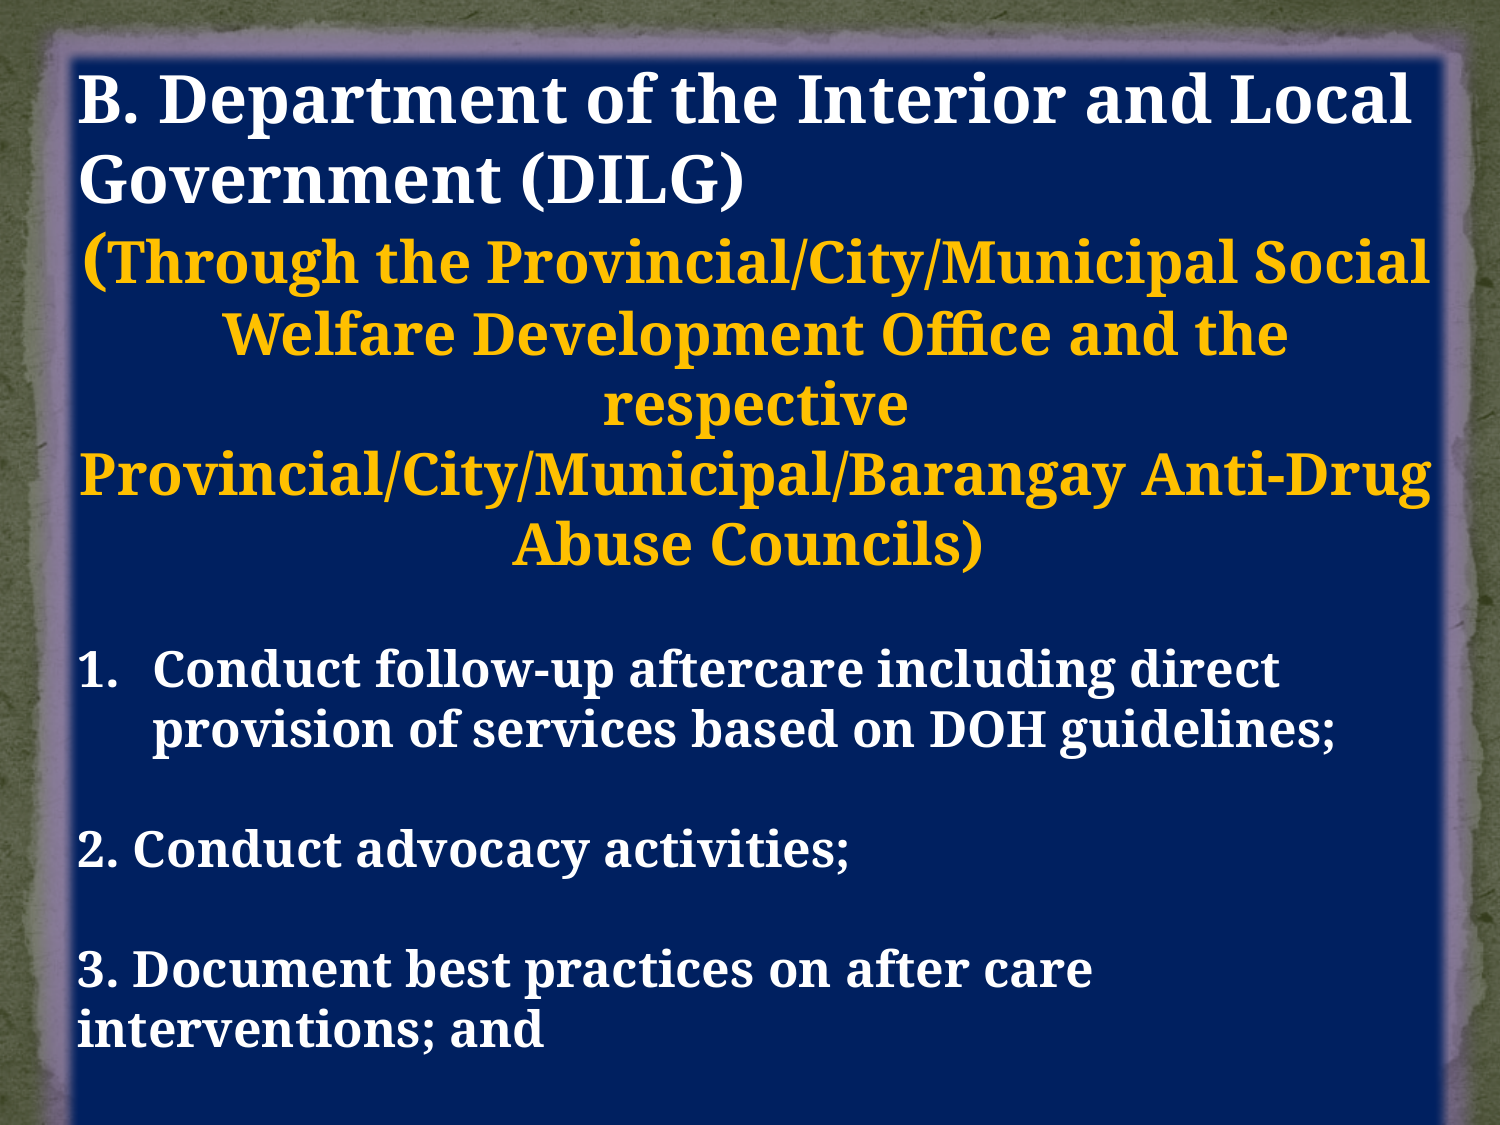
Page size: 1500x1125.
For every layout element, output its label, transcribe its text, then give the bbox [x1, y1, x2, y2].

text_box B. Department of the Interior and Local Government (DILG) (Through the Provincial/City/Municipal Social Welfare Development Office and the respective Provincial/City/Municipal/Barangay Anti-Drug Abuse Councils) Conduct follow-up aftercare including direct provision of services based on DOH guidelines; 2. Conduct advocacy activities; 3. Document best practices on after care interventions; and 4. Submit report to DOH on status of clients served. [78, 65, 1436, 1125]
